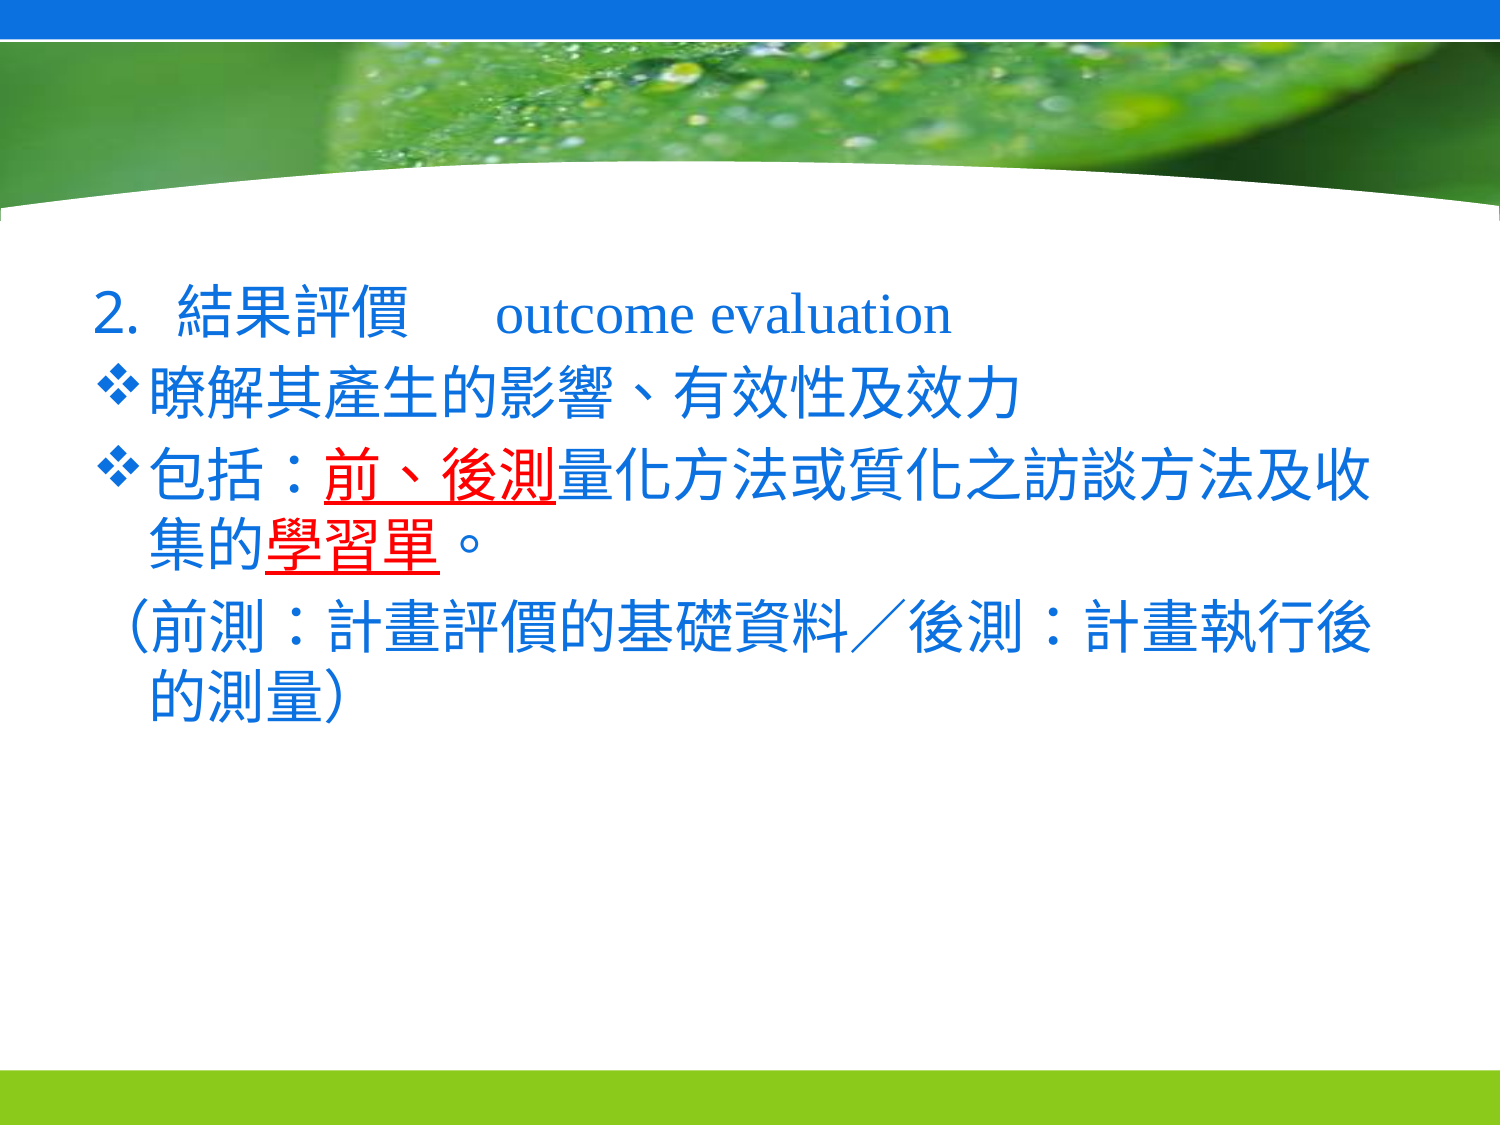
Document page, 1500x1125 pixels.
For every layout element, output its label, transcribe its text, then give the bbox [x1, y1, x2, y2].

picture [0, 42, 1500, 208]
list 結果評價 outcome evaluation 瞭解其產生的影響、有效性及效力 包括：前、後測量化方法或質化之訪談方法及收集的學習單。 （前測：計畫評價的基礎資料／後測：計畫執行後的測量） [77, 185, 1428, 986]
